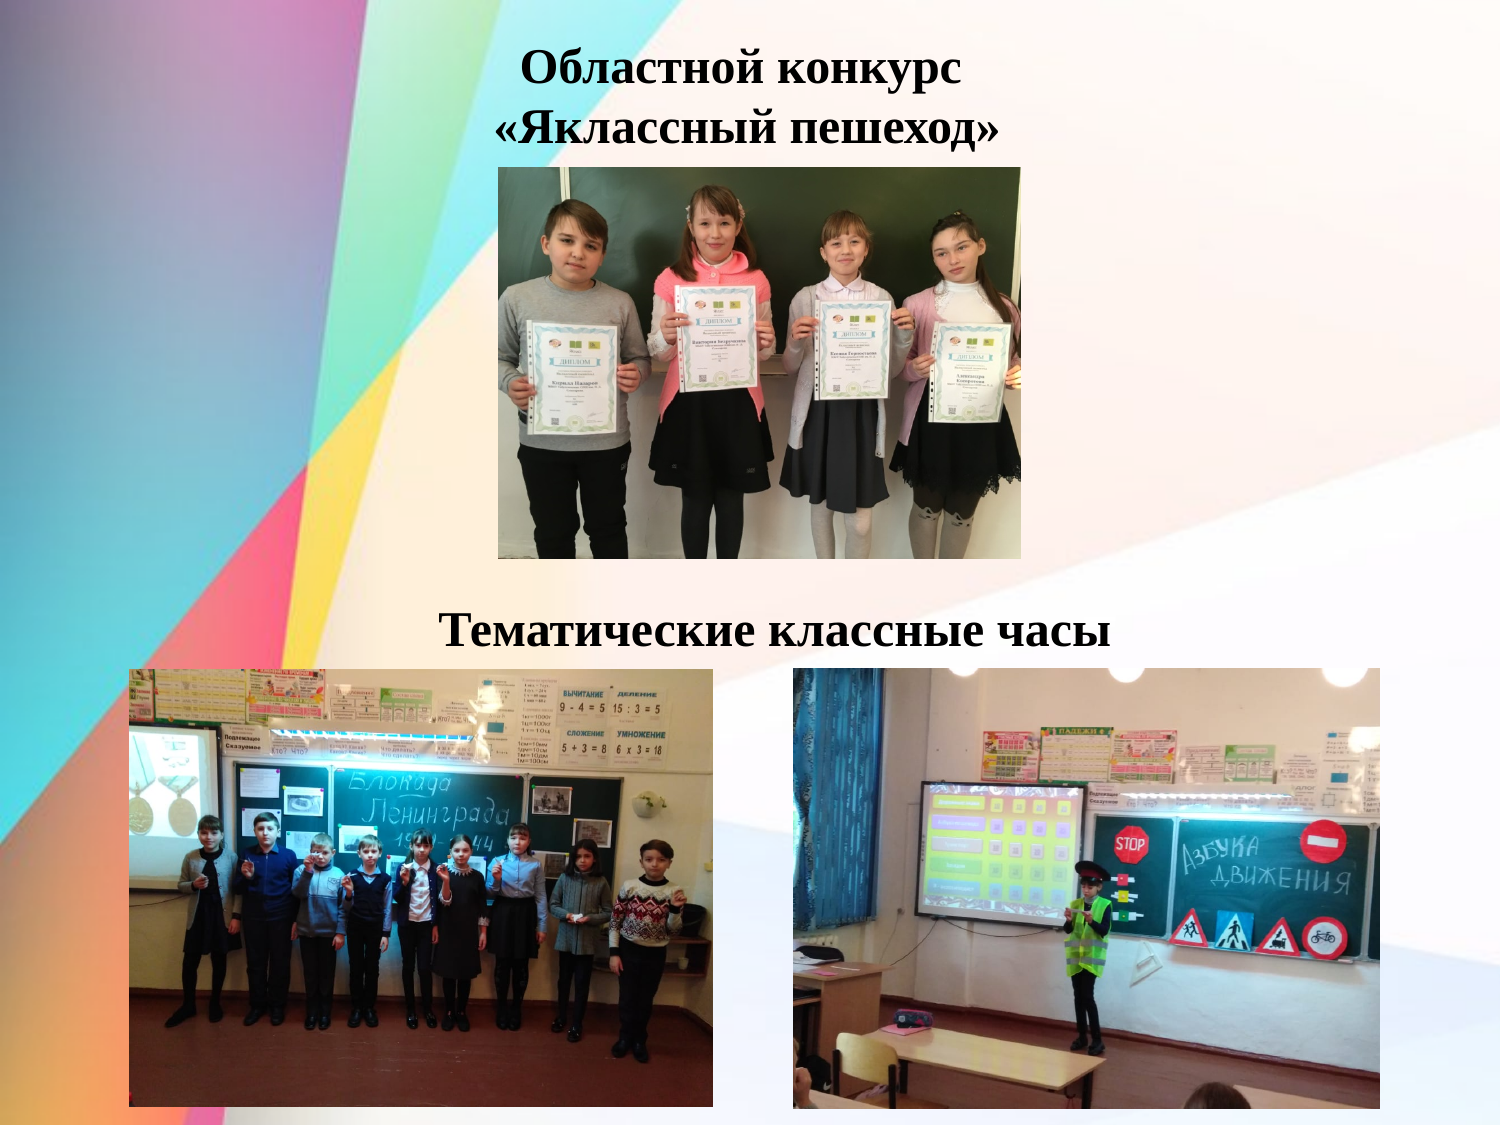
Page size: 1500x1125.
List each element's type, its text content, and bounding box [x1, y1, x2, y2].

picture [498, 166, 1021, 559]
text_box Тематические классные часы [398, 588, 1152, 664]
picture [793, 668, 1381, 1109]
text_box Областной конкурс «Яклассный пешеход» [398, 26, 1084, 161]
picture [129, 669, 713, 1108]
